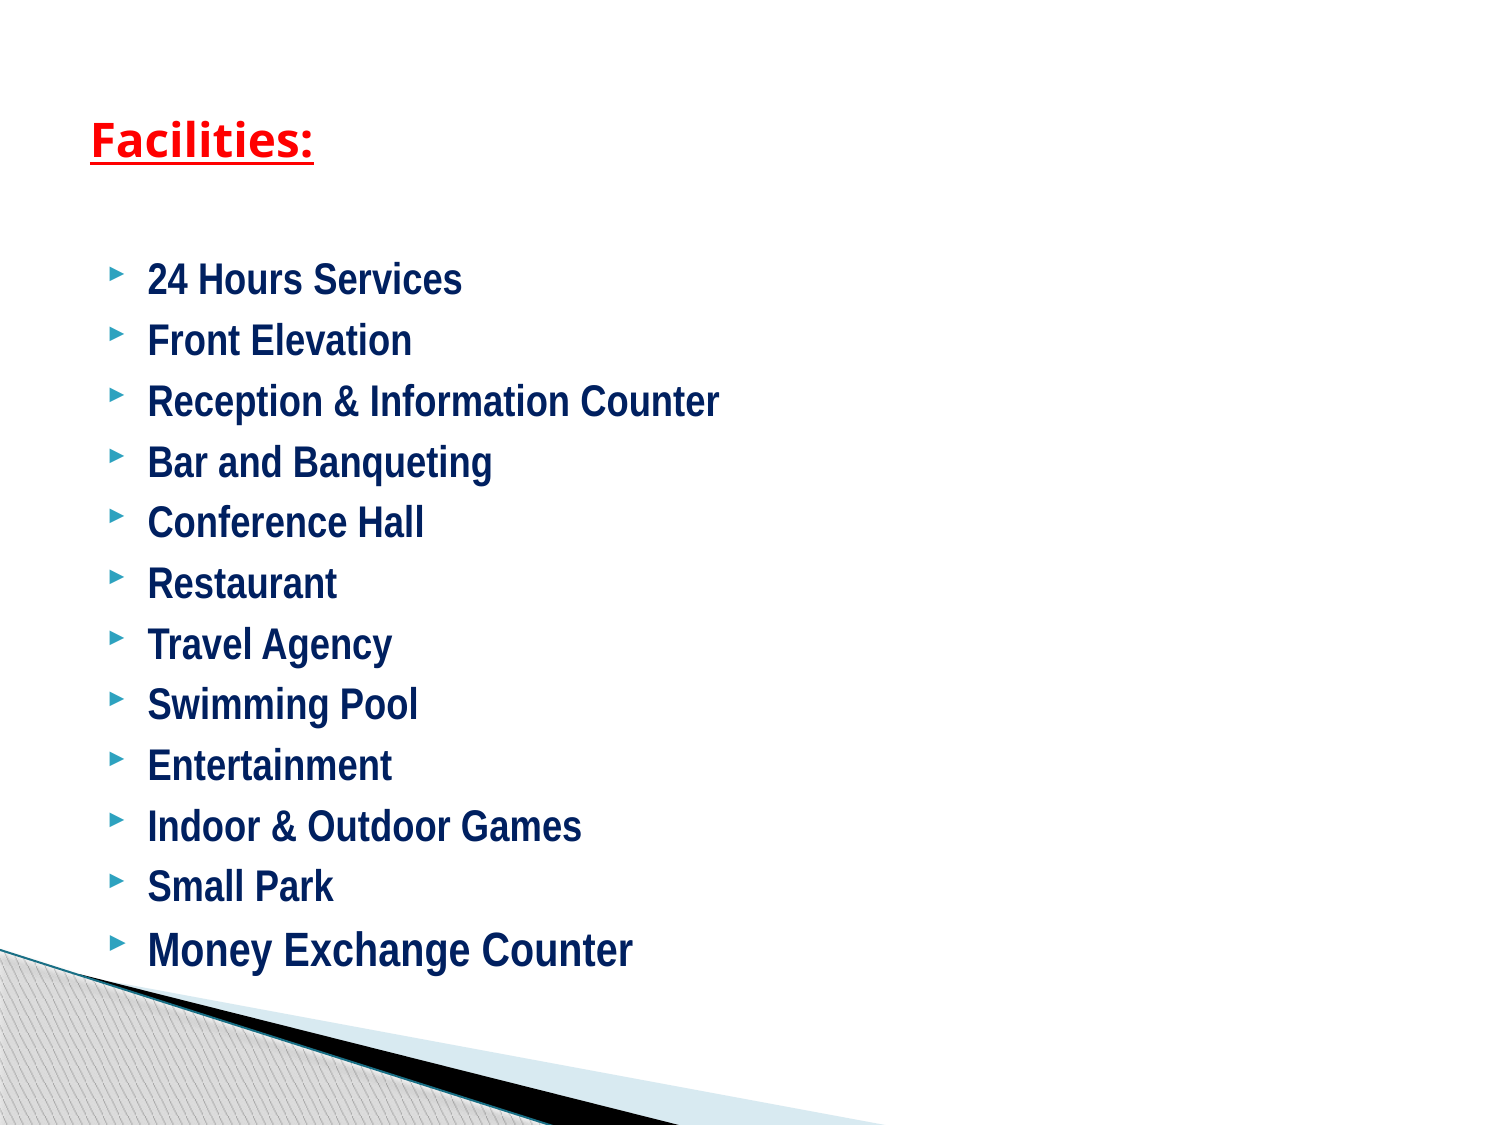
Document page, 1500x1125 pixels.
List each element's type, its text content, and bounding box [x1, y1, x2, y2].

list 24 Hours Services Front Elevation Reception & Information Counter Bar and Banqueting Conference Hall Restaurant Travel Agency Swimming Pool Entertainment Indoor & Outdoor Games Small Park Money Exchange Counter [75, 243, 1425, 986]
title Facilities: [75, 45, 1425, 233]
